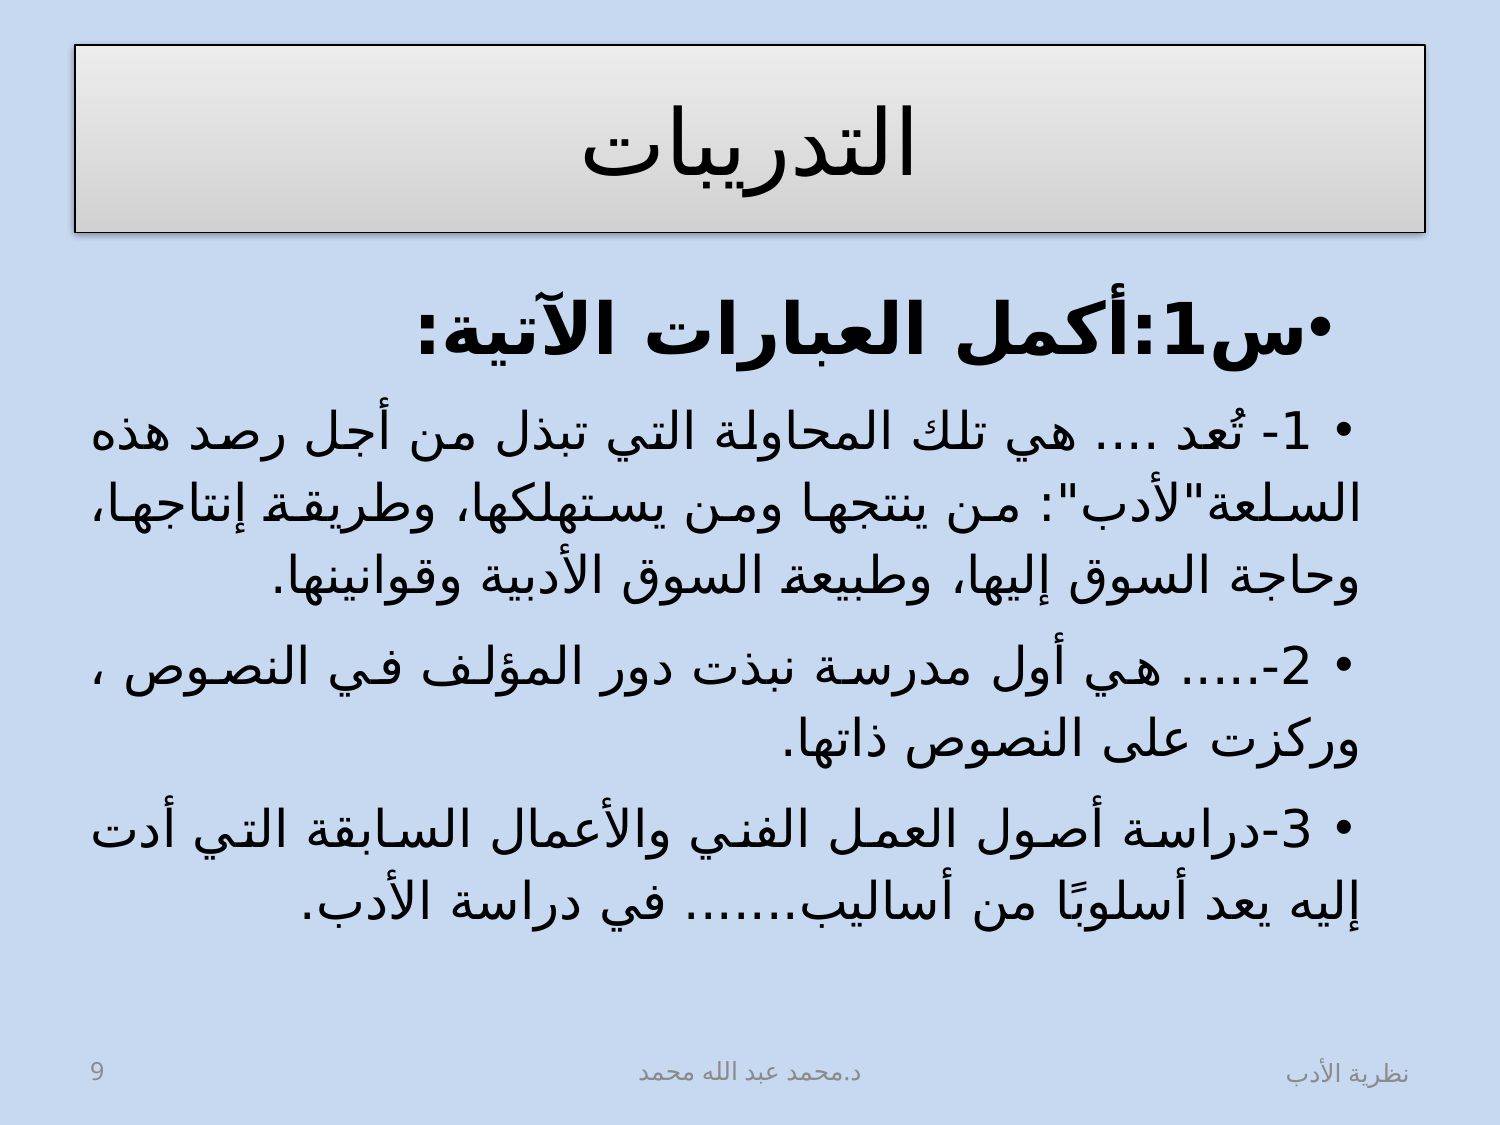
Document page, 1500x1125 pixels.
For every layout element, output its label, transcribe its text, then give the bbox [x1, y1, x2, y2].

list س1:أكمل العبارات الآتية: 1- تُعد .... هي تلك المحاولة التي تبذل من أجل رصد هذه السلعة"لأدب": من ينتجها ومن يستهلكها، وطريقة إنتاجها، وحاجة السوق إليها، وطبيعة السوق الأدبية وقوانينها. 2-..... هي أول مدرسة نبذت دور المؤلف في النصوص ، وركزت على النصوص ذاتها. 3-دراسة أصول العمل الفني والأعمال السابقة التي أدت إليه يعد أسلوبًا من أساليب....... في دراسة الأدب. [75, 262, 1425, 1005]
title التدريبات [74, 44, 1426, 233]
slide_number 9 [75, 1042, 425, 1103]
slide_number نظرية الأدب [1074, 1042, 1425, 1103]
footer د.محمد عبد الله محمد [512, 1042, 988, 1103]
